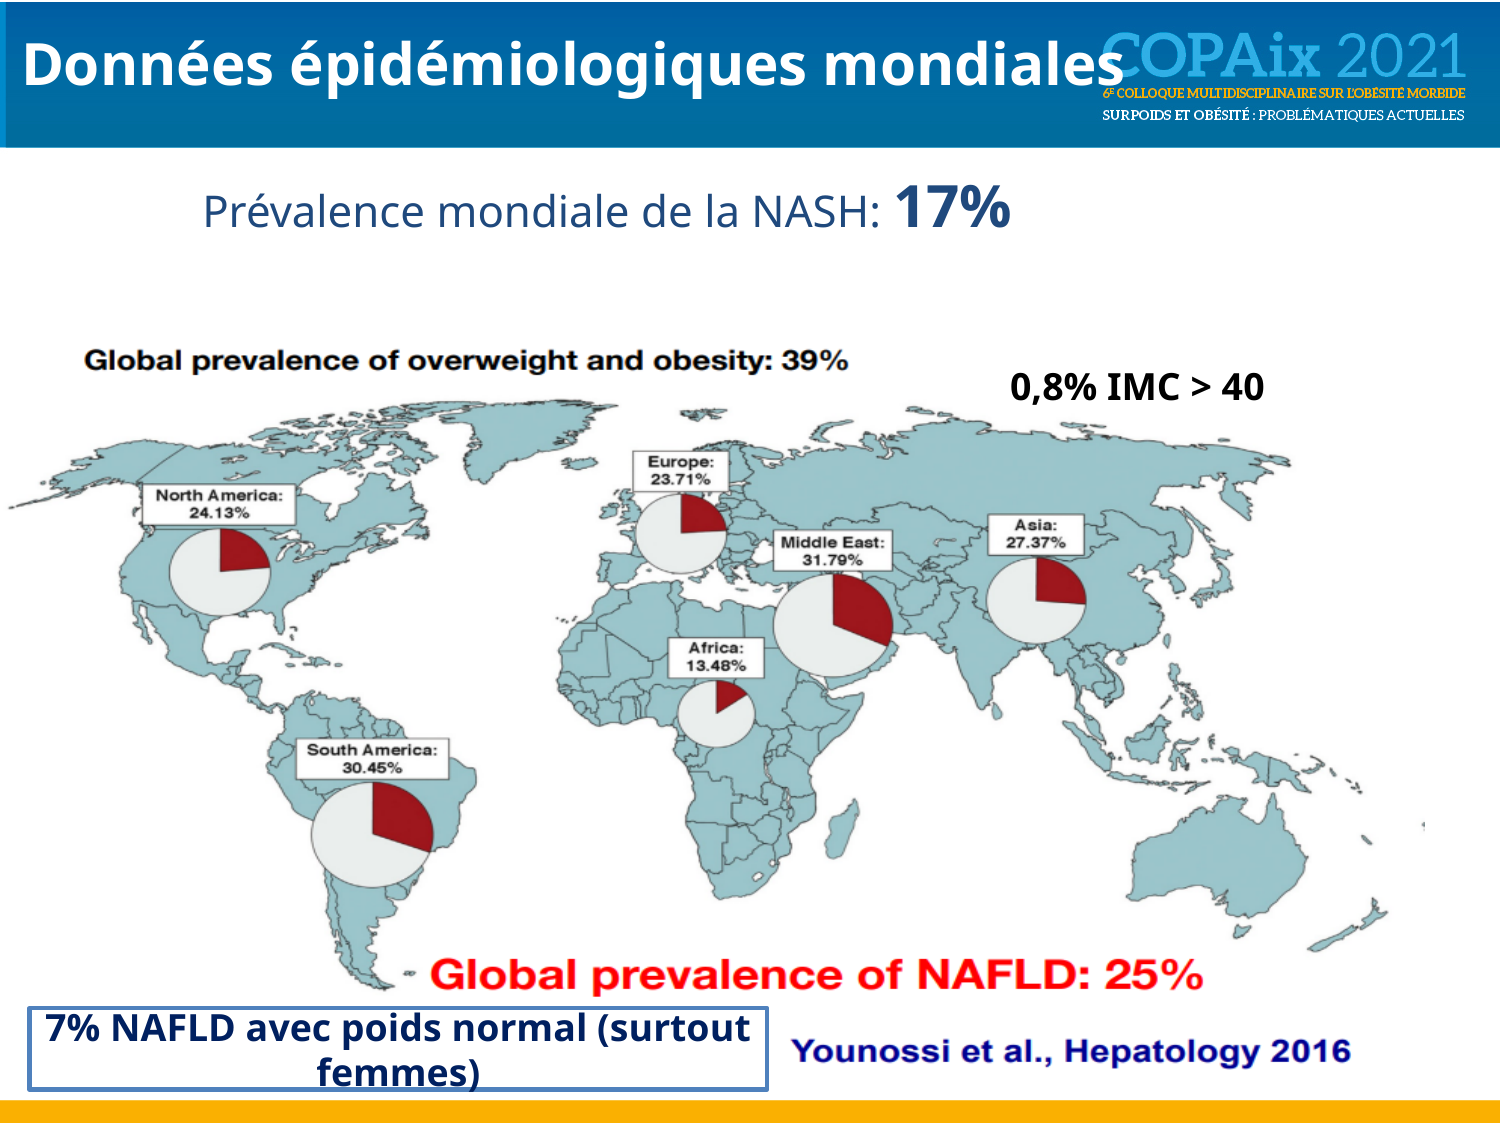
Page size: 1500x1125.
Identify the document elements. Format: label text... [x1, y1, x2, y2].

picture [7, 2, 1500, 76]
picture [1217, 58, 1227, 66]
picture [1409, 90, 1417, 95]
list Prévalence mondiale de la NASH: 17% [75, 169, 1425, 263]
picture [1209, 62, 1217, 68]
title Données épidémiologiques mondiales [0, 20, 1192, 161]
picture [0, 148, 1500, 1125]
